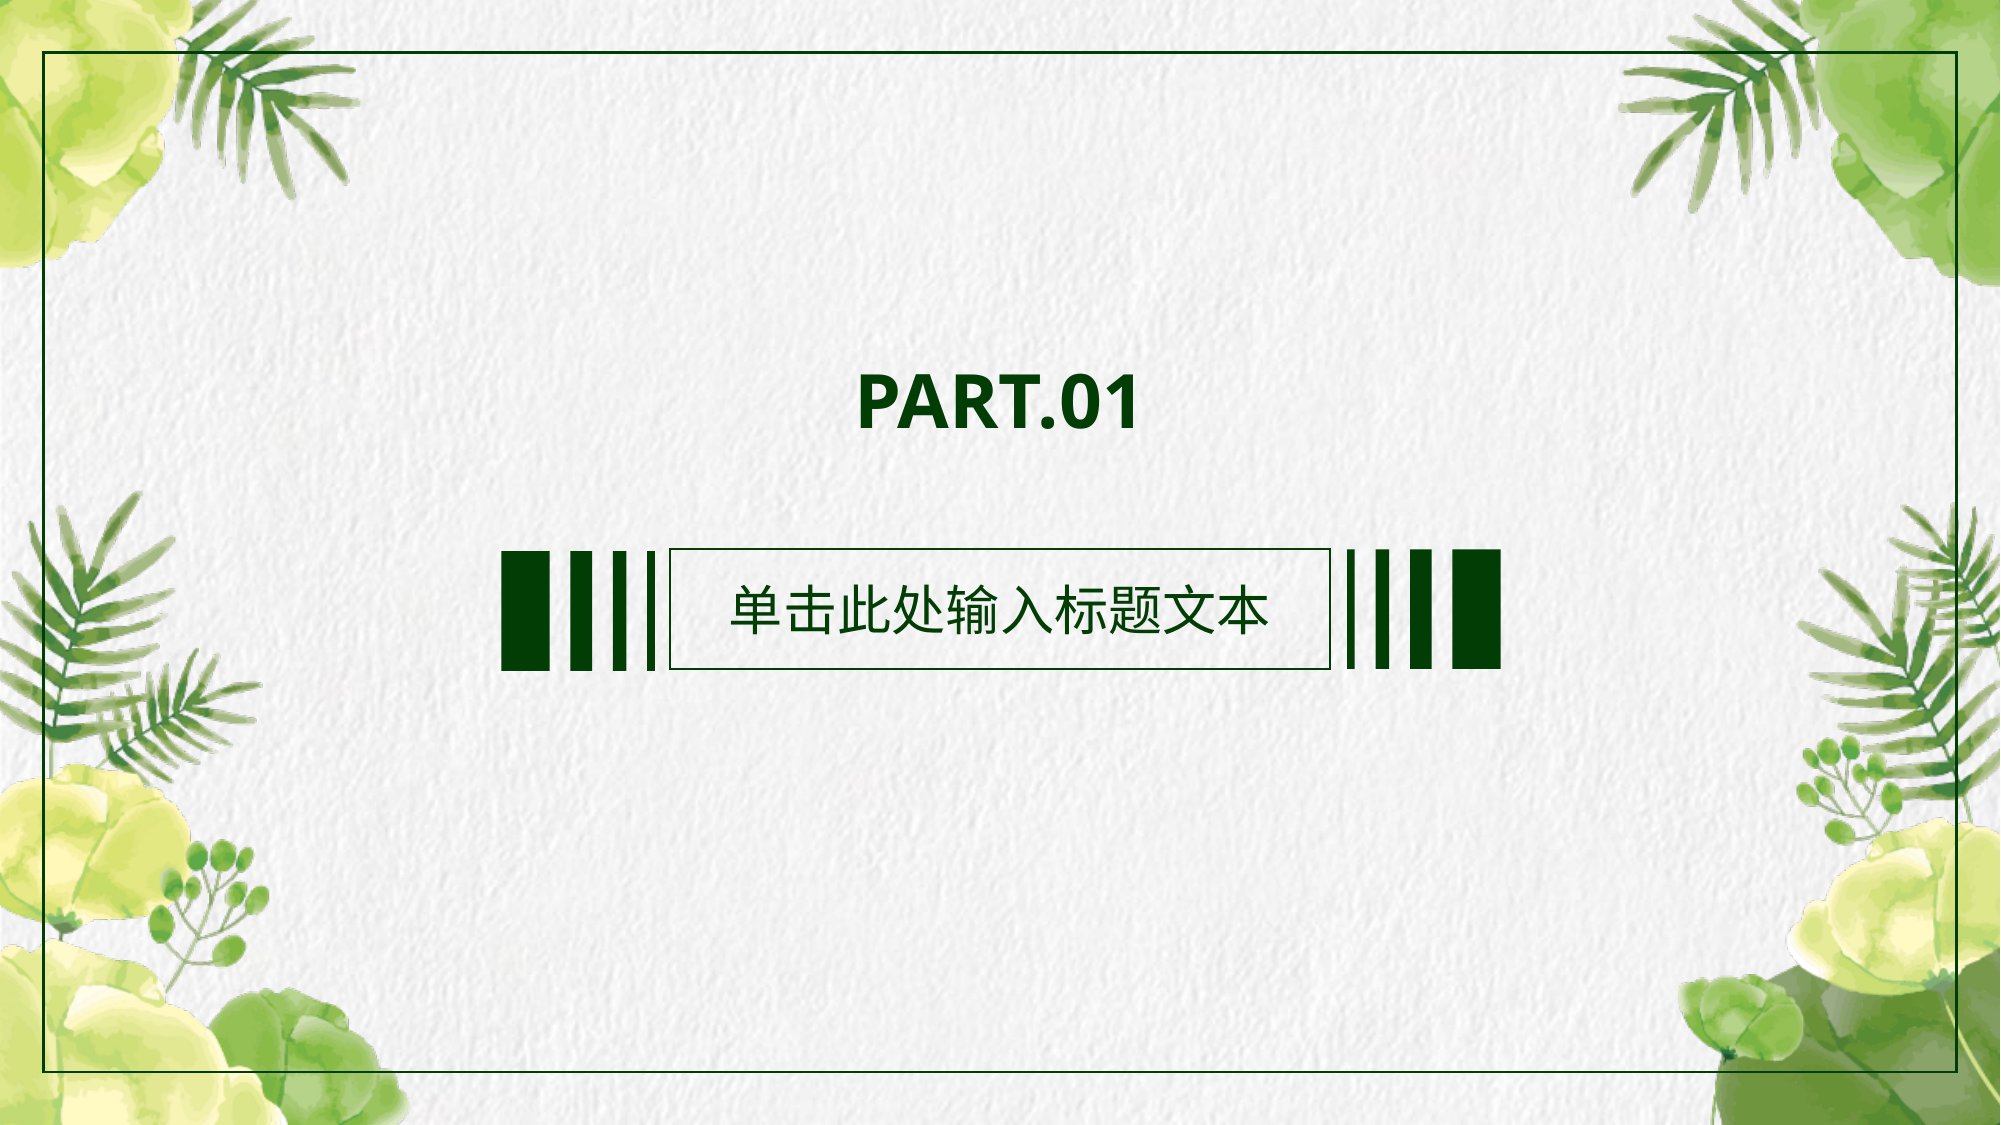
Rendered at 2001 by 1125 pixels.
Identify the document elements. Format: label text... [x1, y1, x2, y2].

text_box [501, 551, 655, 671]
text_box 单击此处输入标题文本 [695, 568, 1306, 649]
text_box [43, 52, 1957, 1073]
picture [0, 0, 2001, 1125]
text_box PART.01 [719, 346, 1280, 452]
text_box [669, 548, 1331, 670]
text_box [1347, 549, 1501, 669]
